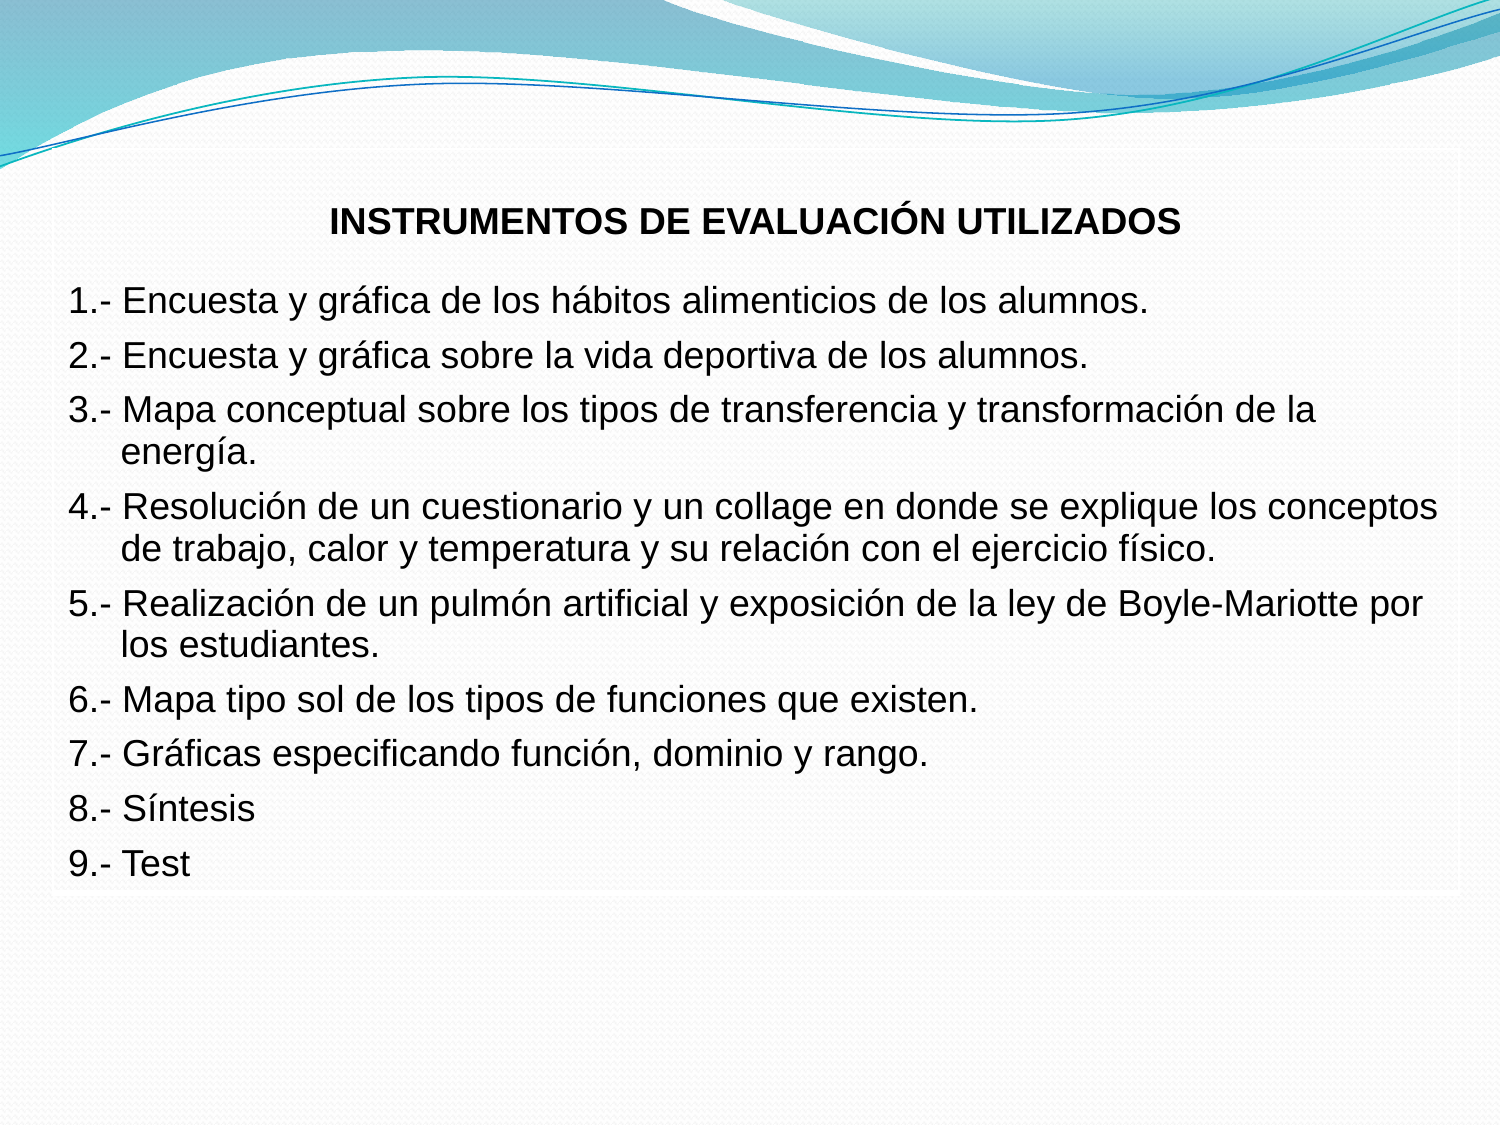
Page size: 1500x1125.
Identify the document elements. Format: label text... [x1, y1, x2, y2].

table_header INSTRUMENTOS DE EVALUACIÓN UTILIZADOS 1.- Encuesta y gráfica de los hábitos alimenticios de los alumnos. 2.- Encuesta y gráfica sobre la vida deportiva de los alumnos. 3.- Mapa conceptual sobre los tipos de transferencia y transformación de la energía. 4.- Resolución de un cuestionario y un collage en donde se explique los conceptos de trabajo, calor y temperatura y su relación con el ejercicio físico. 5.- Realización de un pulmón artificial y exposición de la ley de Boyle-Mariotte por los estudiantes. 6.- Mapa tipo sol de los tipos de funciones que existen. 7.- Gráficas especificando función, dominio y rango. 8.- Síntesis 9.- Test [54, 150, 1458, 890]
